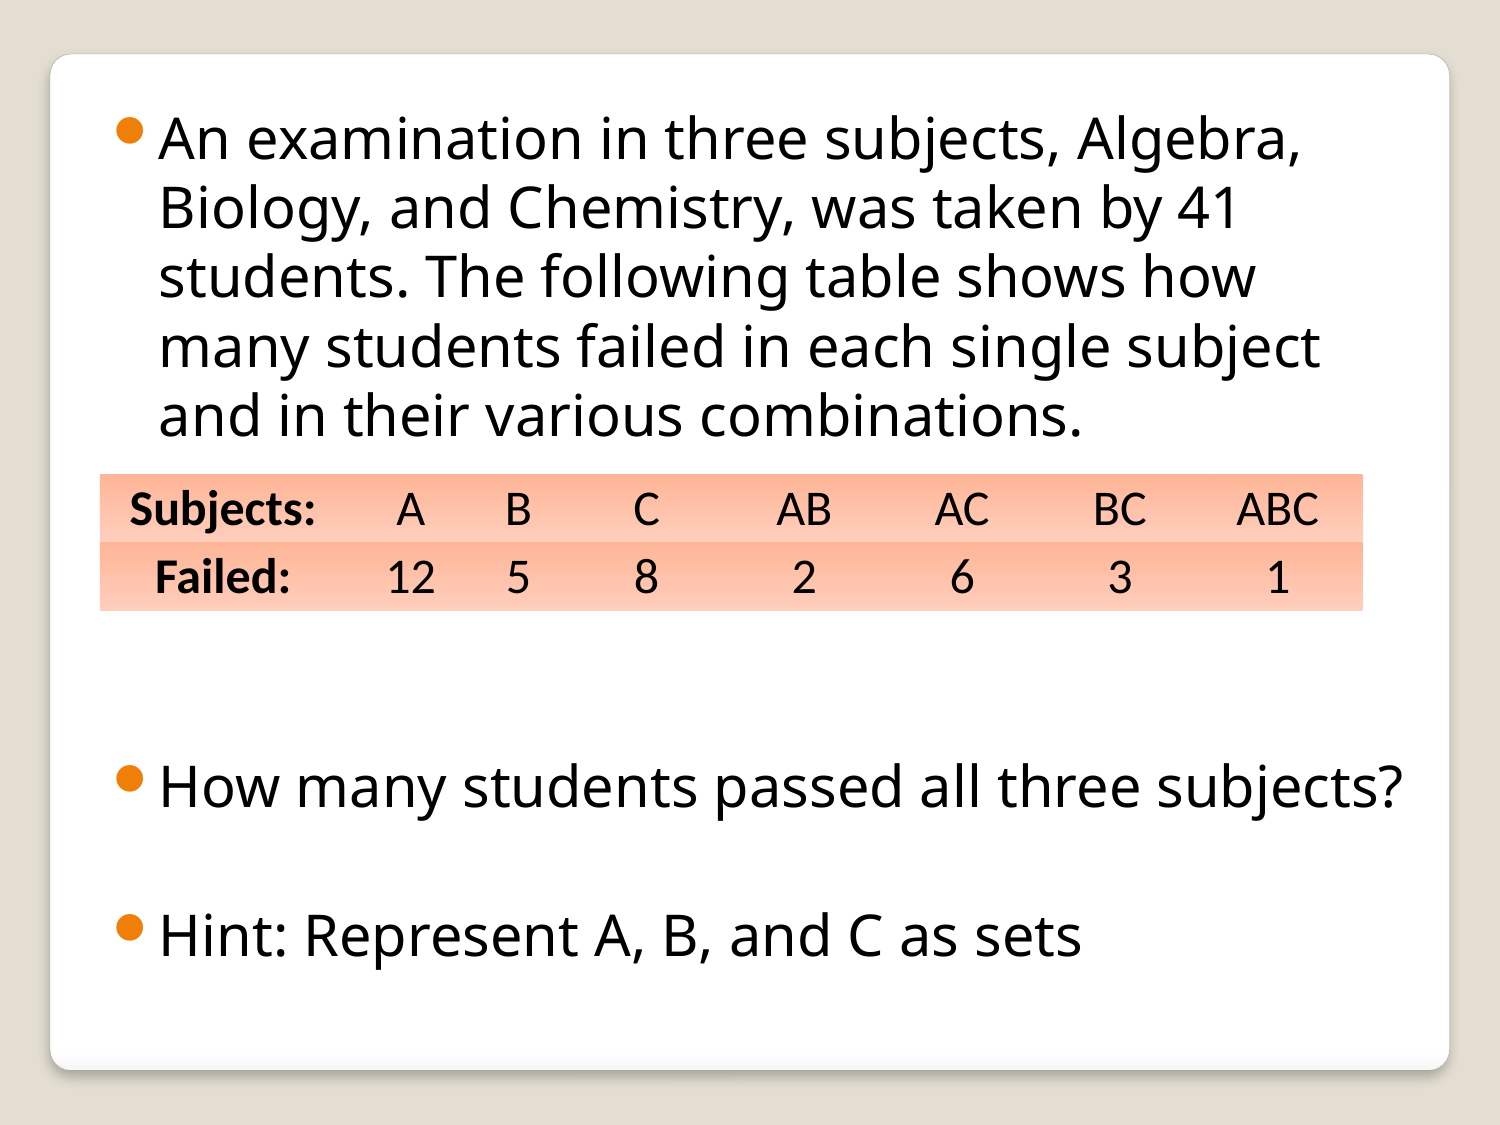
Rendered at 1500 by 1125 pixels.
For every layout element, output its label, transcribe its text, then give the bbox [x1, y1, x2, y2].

table_cell 12 [358, 543, 475, 611]
table_header ABC [1204, 475, 1362, 543]
table_cell 2 [731, 543, 889, 611]
table_header AC [889, 475, 1047, 543]
list An examination in three subjects, Algebra, Biology, and Chemistry, was taken by 41 students. The following table shows how many students failed in each single subject and in their various combinations. How many students passed all three subjects? Hint: Represent A, B, and C as sets [82, 86, 1425, 1000]
table_header C [573, 475, 731, 543]
table_cell 5 [475, 543, 573, 611]
table_cell Failed: [100, 543, 358, 611]
table_cell 1 [1204, 543, 1362, 611]
table_header AB [731, 475, 889, 543]
table_cell 6 [889, 543, 1047, 611]
table_header BC [1047, 475, 1204, 543]
table_cell 3 [1047, 543, 1204, 611]
table_header B [475, 475, 573, 543]
table_header Subjects: [100, 475, 358, 543]
table_cell 8 [573, 543, 731, 611]
table_header A [358, 475, 475, 543]
